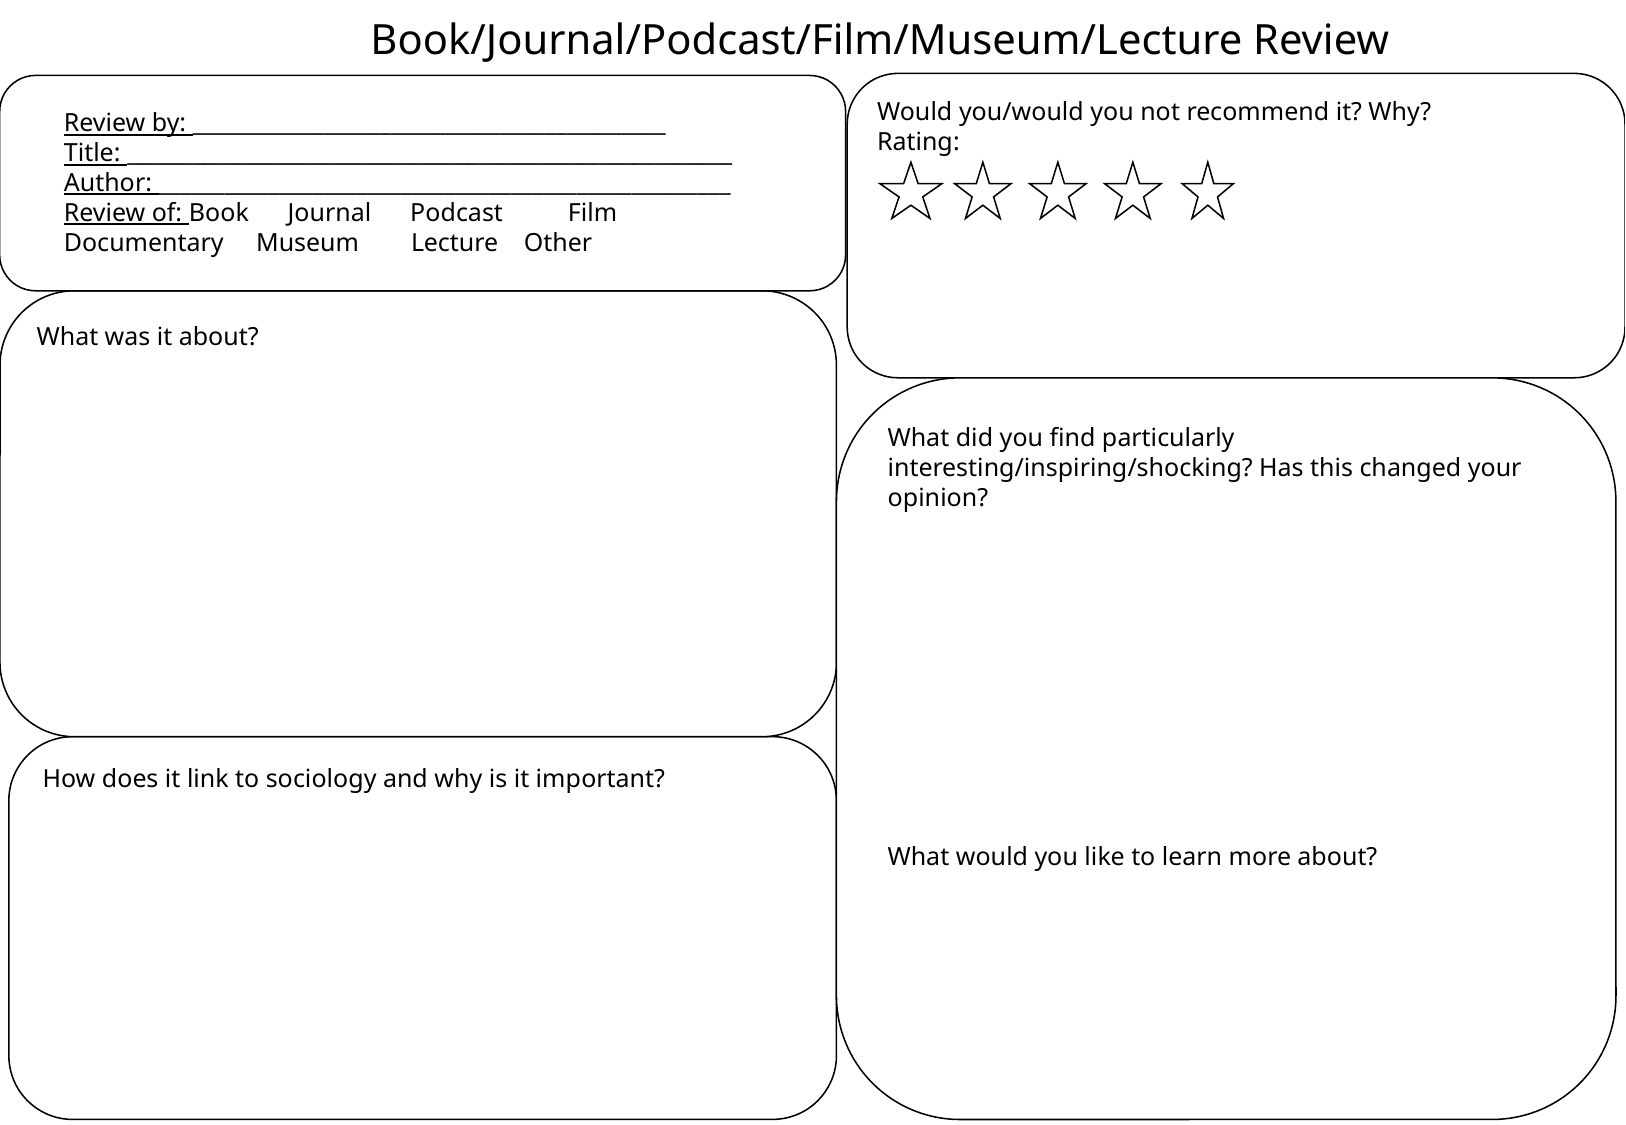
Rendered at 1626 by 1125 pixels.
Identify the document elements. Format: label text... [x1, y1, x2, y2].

text_box [1104, 162, 1161, 219]
text_box Book/Journal/Podcast/Film/Museum/Lecture Review [319, 5, 1442, 66]
text_box [8, 0, 92, 102]
text_box Would you/would you not recommend it? Why? Rating: [847, 73, 1625, 378]
text_box [954, 162, 1011, 219]
text_box [879, 162, 942, 219]
text_box [1029, 162, 1086, 219]
text_box [0, 75, 846, 291]
text_box What did you find particularly interesting/inspiring/shocking? Has this changed your opinion? What would you like to learn more about? [836, 377, 1616, 1120]
text_box [1182, 162, 1234, 219]
text_box What was it about? [0, 291, 837, 737]
text_box How does it link to sociology and why is it important? [8, 736, 837, 1120]
